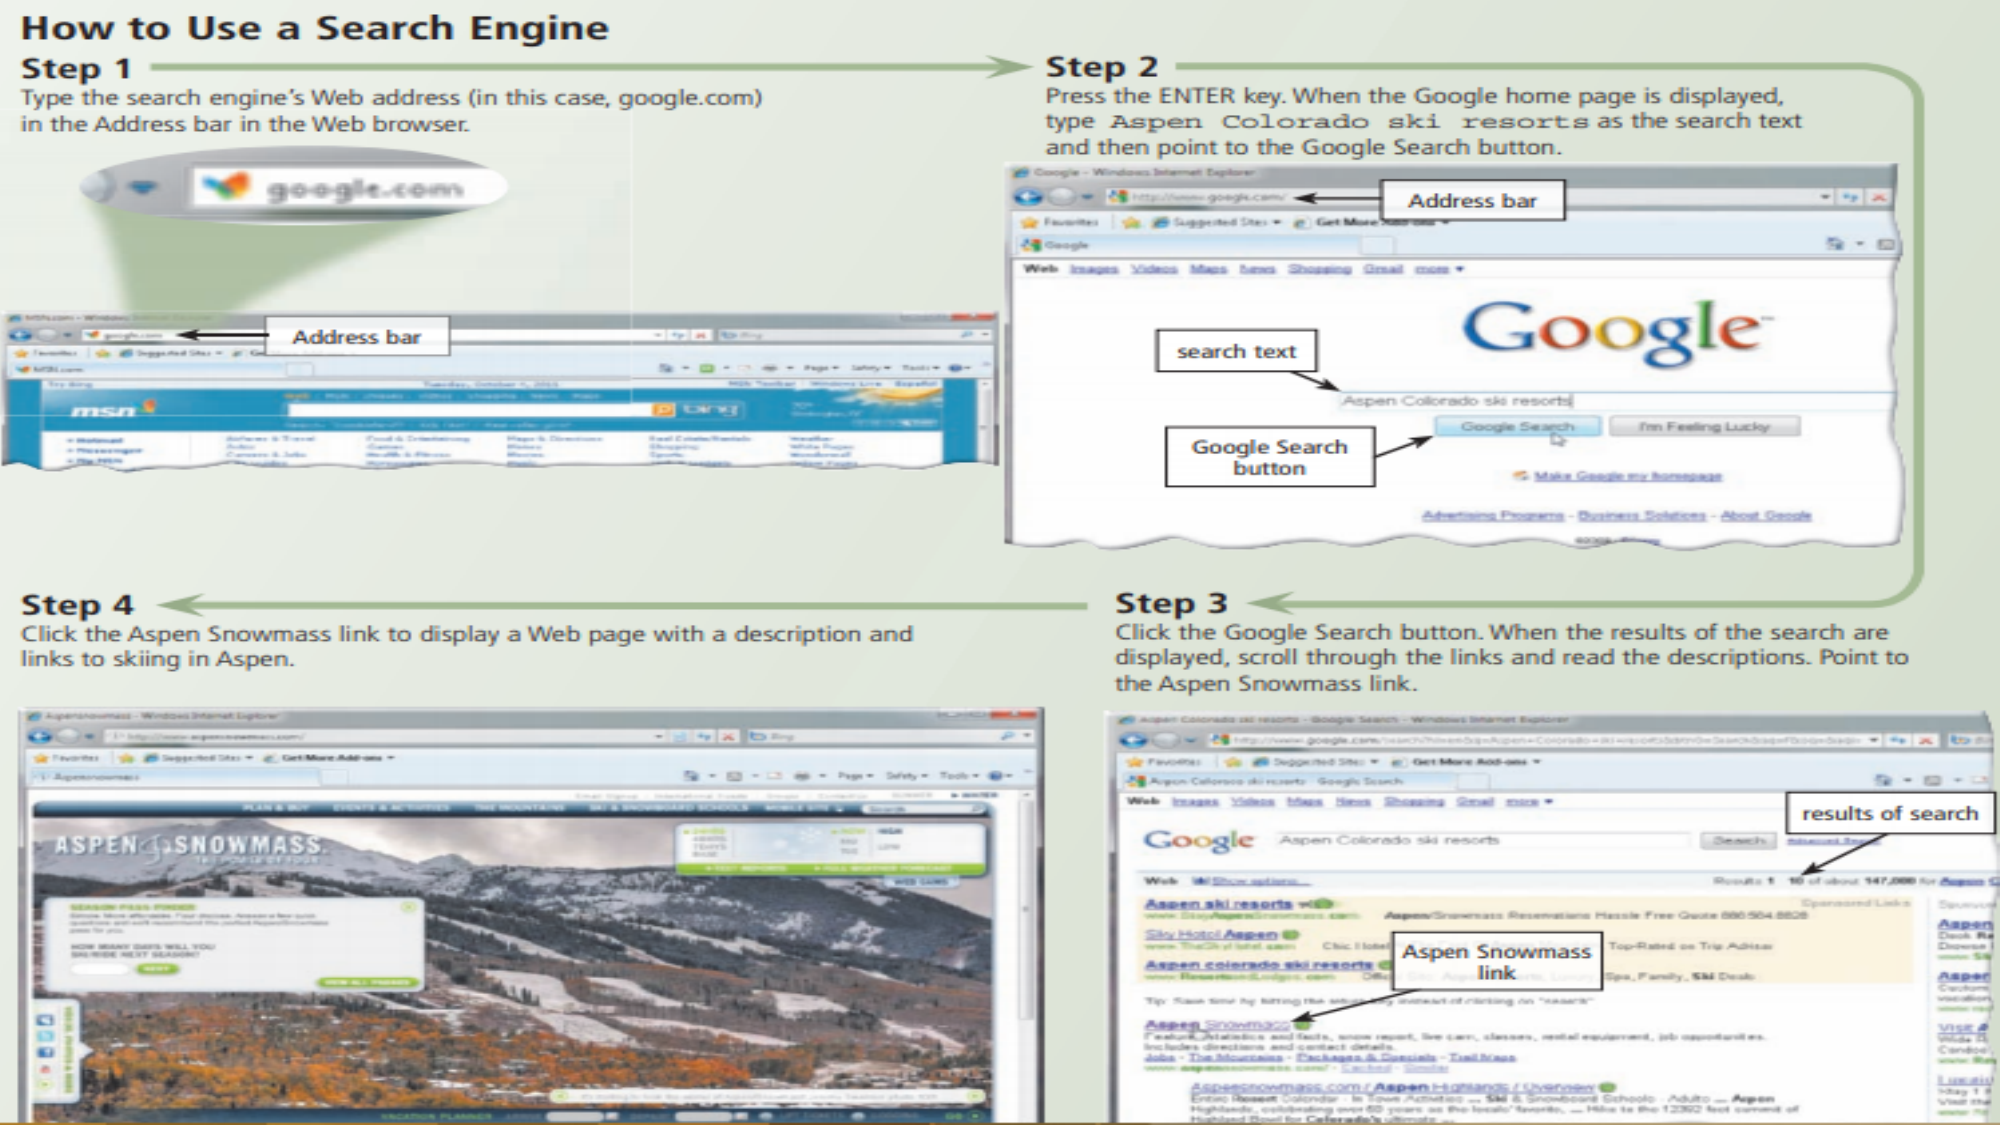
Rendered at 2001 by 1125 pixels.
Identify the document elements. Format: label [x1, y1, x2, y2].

list [0, 0, 2000, 1125]
